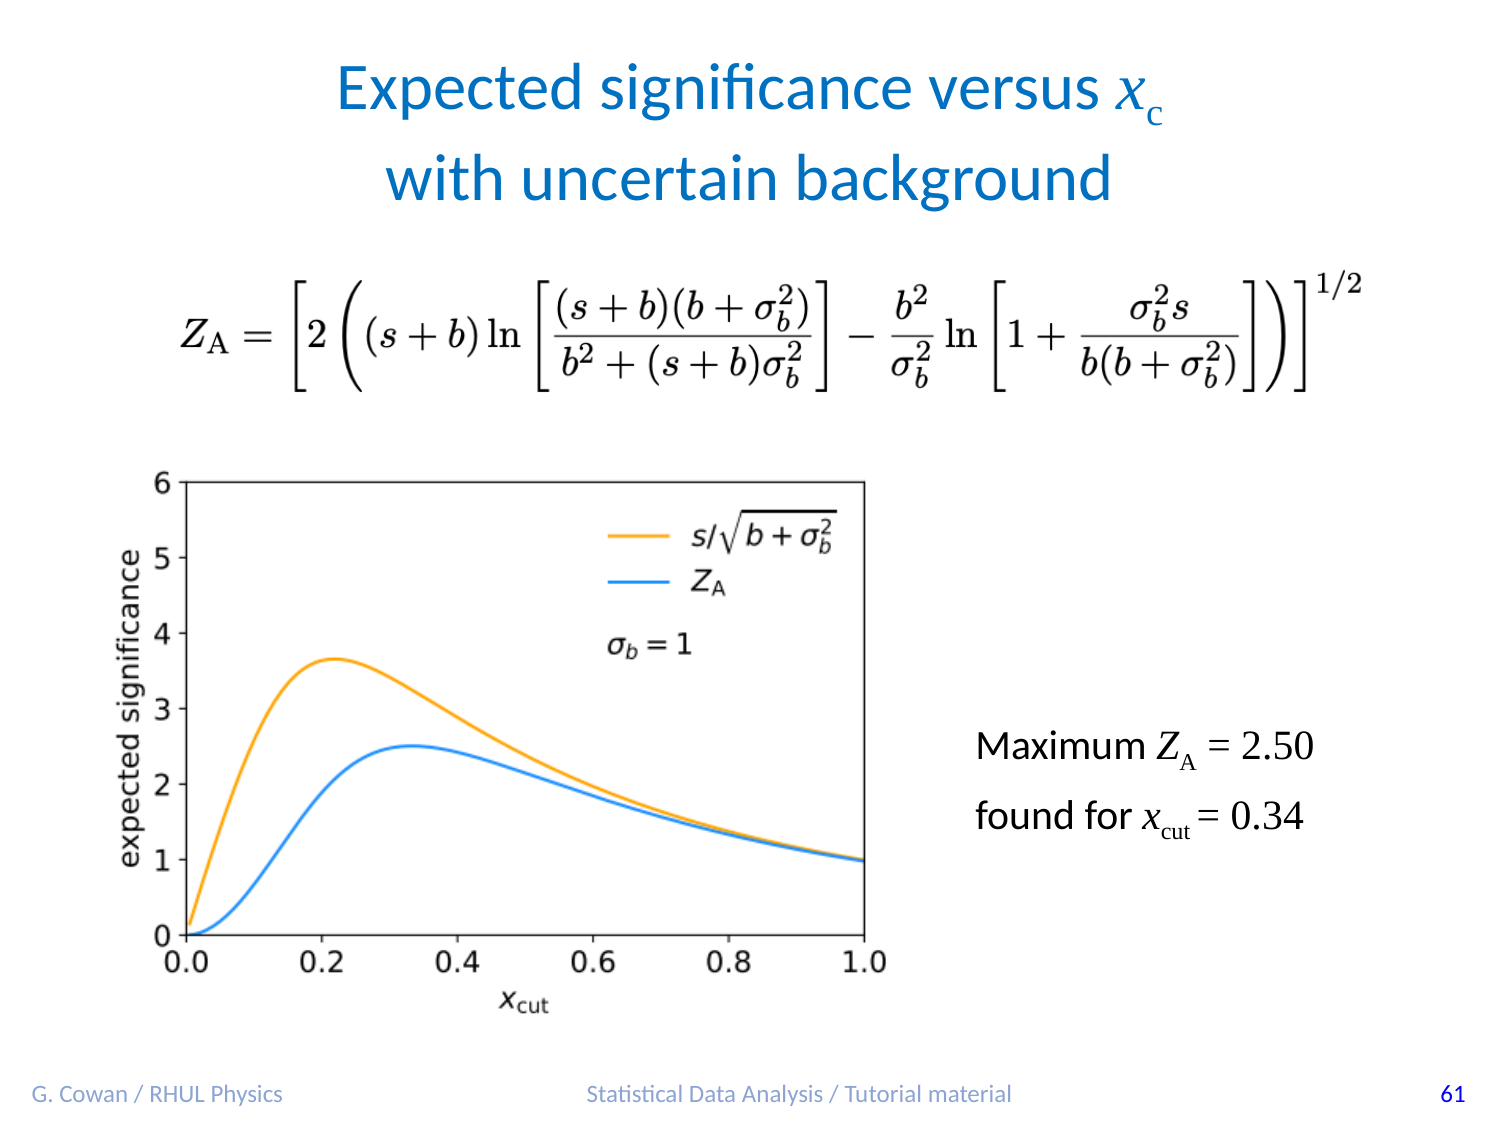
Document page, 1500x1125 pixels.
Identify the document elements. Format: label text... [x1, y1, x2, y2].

picture [165, 253, 1371, 415]
picture [51, 422, 952, 1024]
slide_number 61 [1262, 1062, 1481, 1123]
text_box Maximum ZA = 2.50 found for xcut = 0.34 [960, 710, 1411, 852]
text_box Expected significance versus xc with uncertain background [311, 35, 1189, 118]
slide_number G. Cowan / RHUL Physics [16, 1062, 338, 1123]
footer Statistical Data Analysis / Tutorial material [338, 1062, 1262, 1123]
